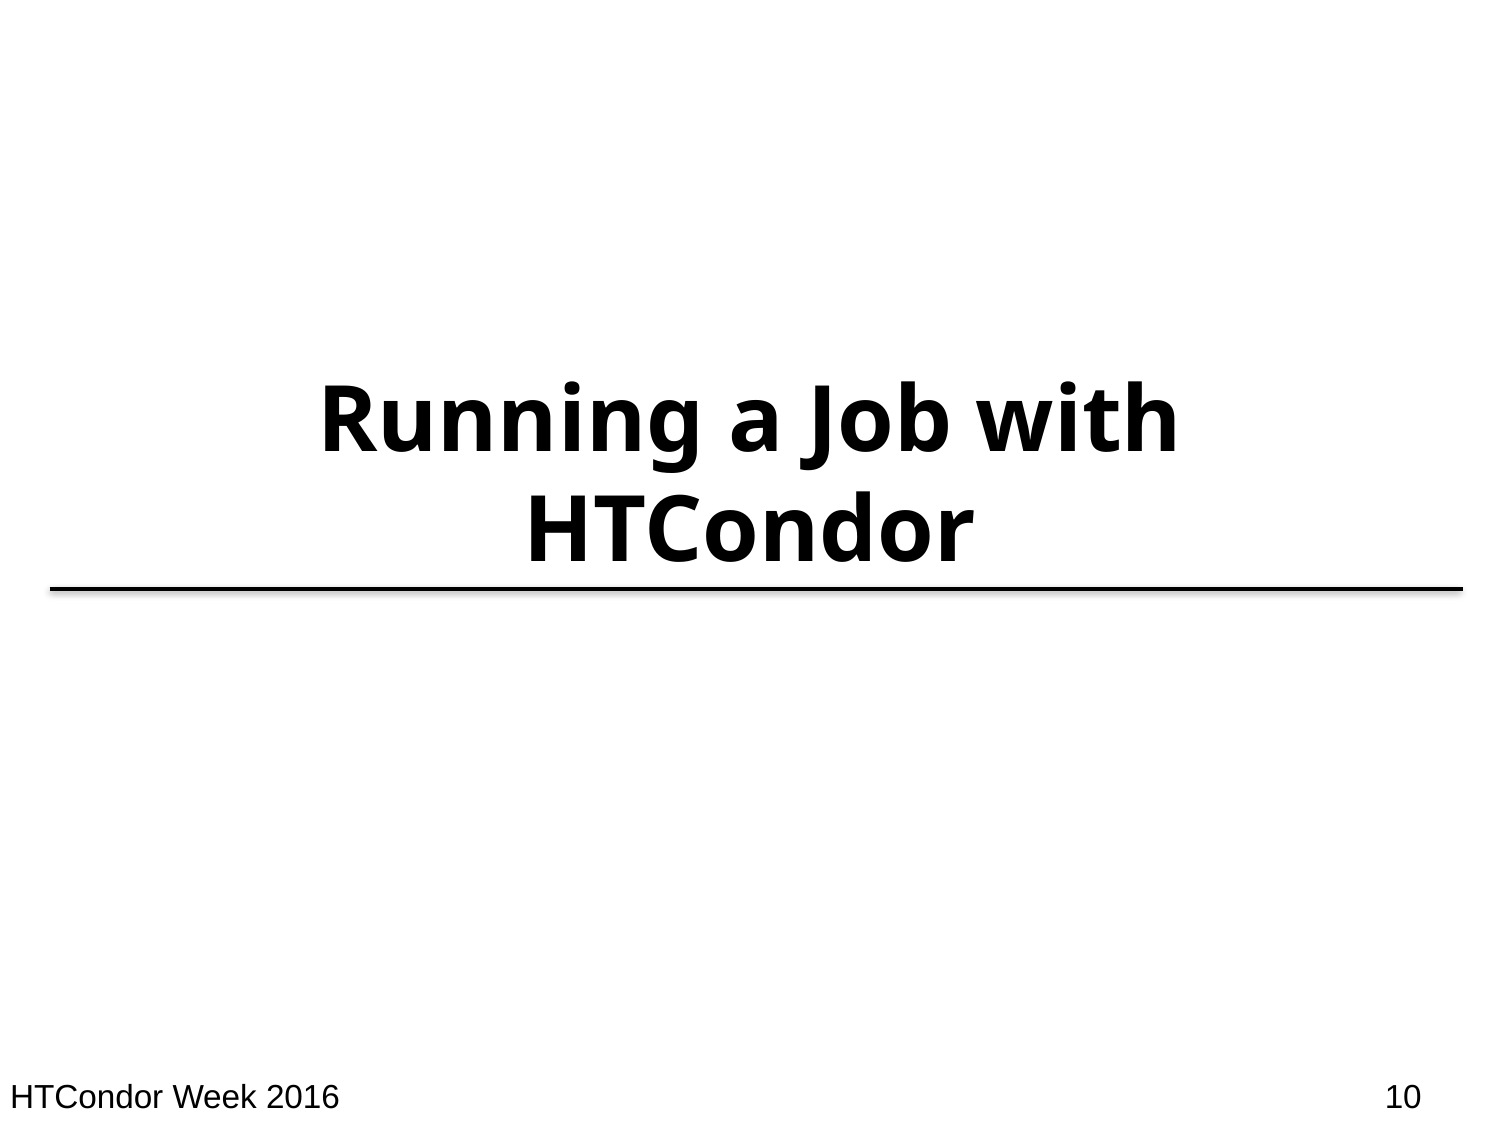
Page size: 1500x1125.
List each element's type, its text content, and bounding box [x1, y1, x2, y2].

title Running a Job with HTCondor [112, 349, 1388, 591]
